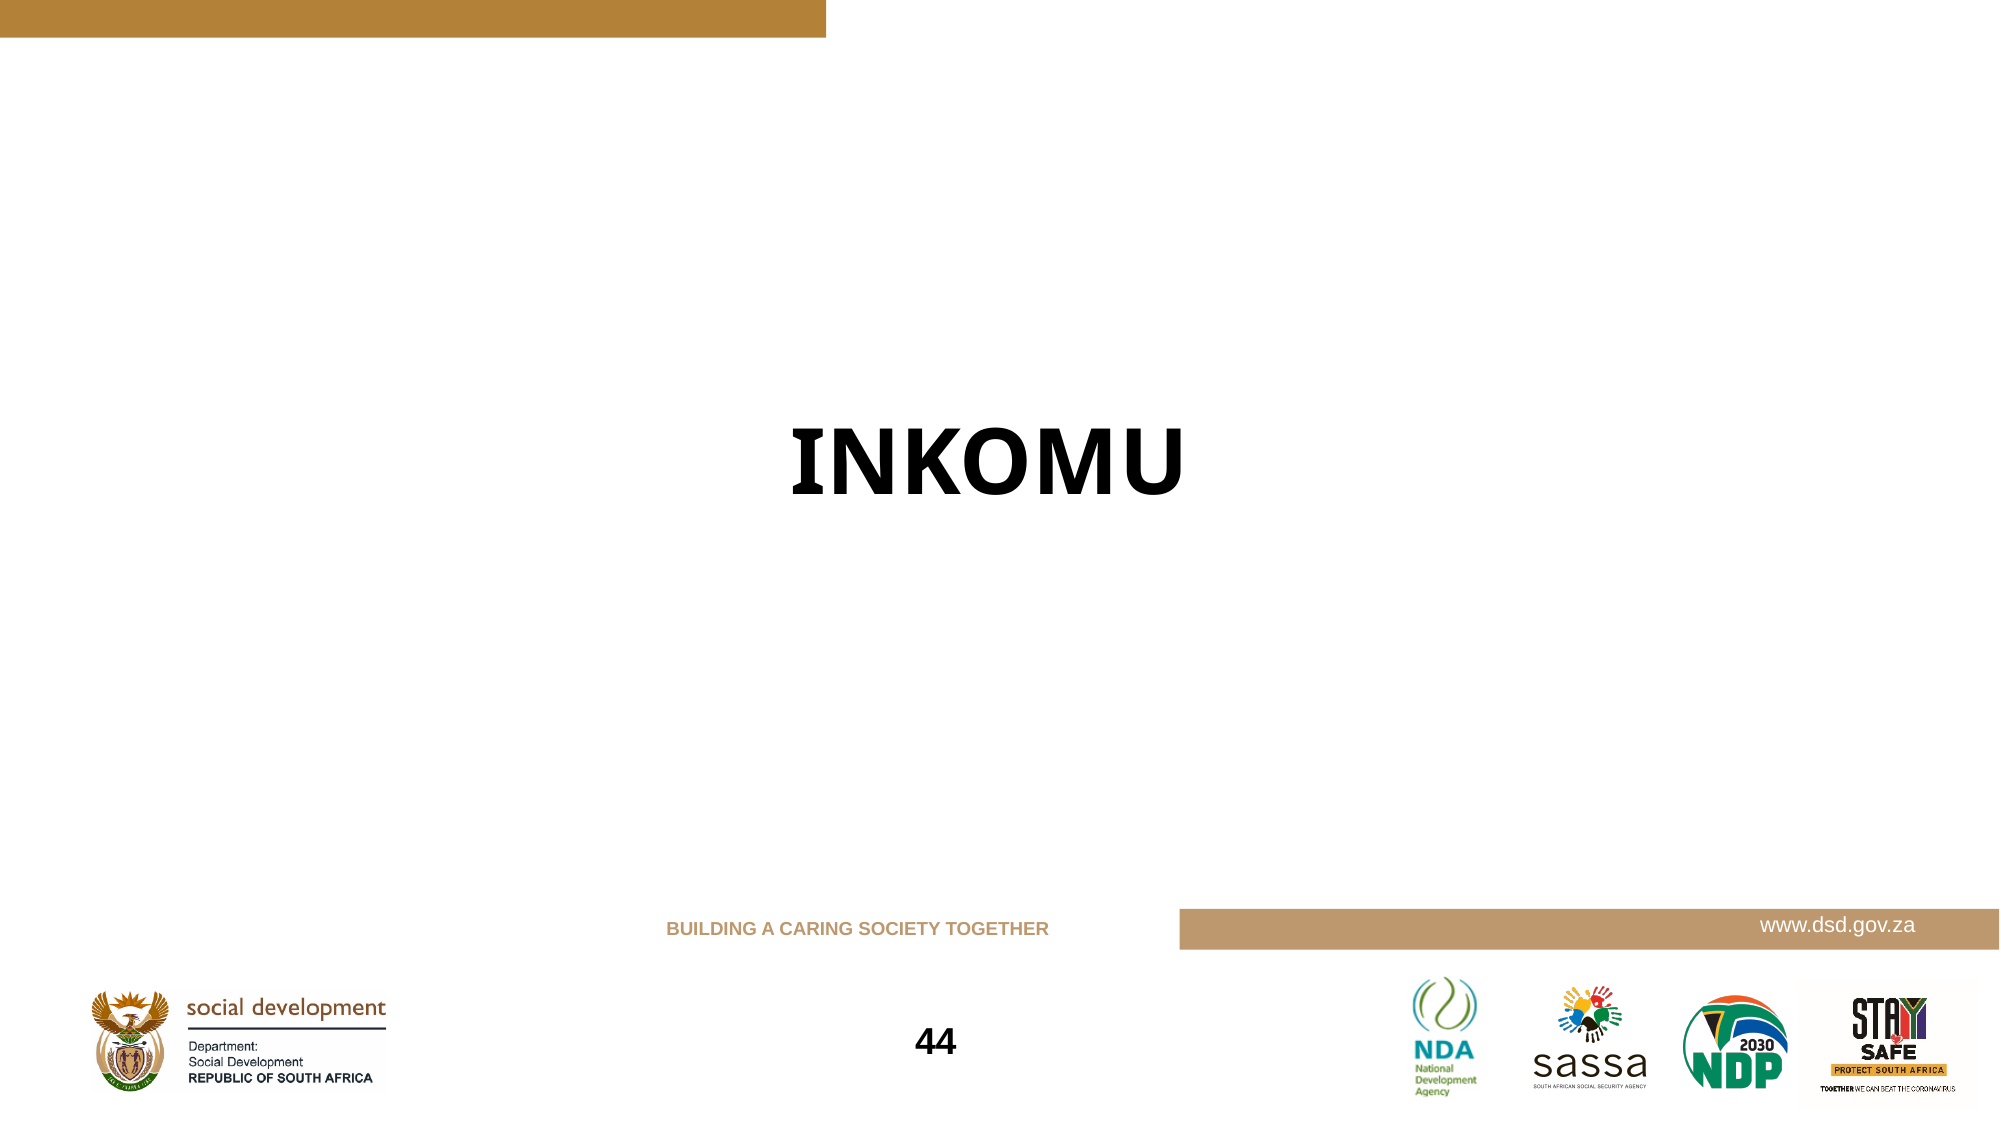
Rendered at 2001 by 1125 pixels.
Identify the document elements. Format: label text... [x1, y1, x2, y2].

text_box 44 [760, 1009, 1111, 1066]
picture [1399, 967, 1490, 1105]
title INKOMU [127, 356, 1853, 574]
picture [1797, 980, 1979, 1109]
picture [86, 964, 392, 1125]
